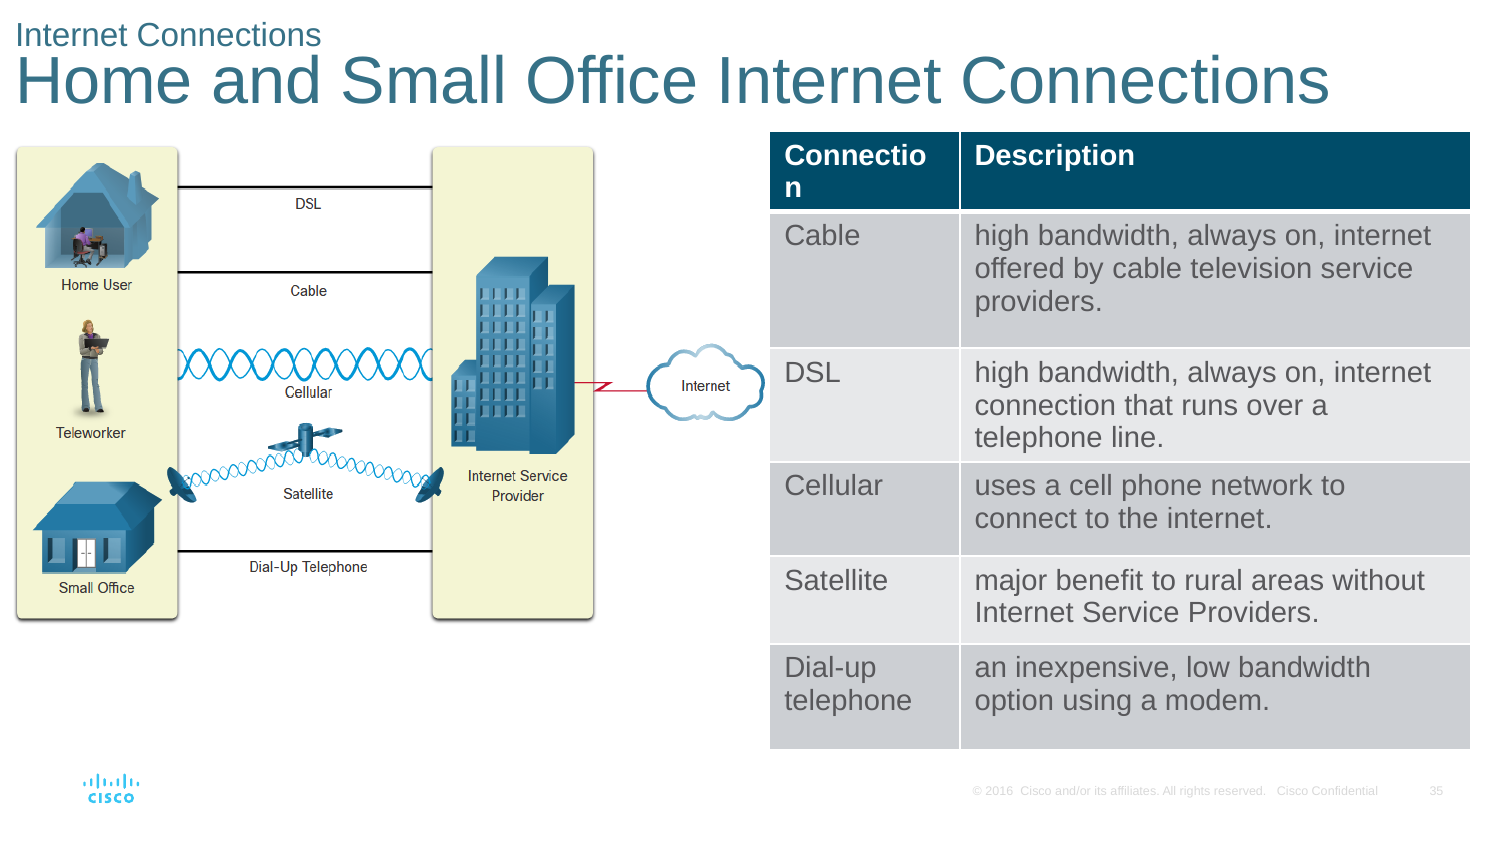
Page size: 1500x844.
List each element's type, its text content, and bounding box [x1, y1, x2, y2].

table_cell DSL [774, 349, 959, 461]
table_cell high bandwidth, always on, internet offered by cable television service providers. [961, 214, 1470, 347]
table_cell uses a cell phone network to connect to the internet. [961, 463, 1470, 555]
table_header Description [961, 132, 1470, 209]
table_cell major benefit to rural areas without Internet Service Providers. [961, 557, 1470, 643]
table_cell Cellular [774, 463, 959, 555]
table_cell Cable [774, 214, 959, 347]
table_cell Dial-up telephone [770, 645, 959, 749]
table_header Connection [772, 132, 959, 209]
title Internet Connections Home and Small Office Internet Connections [0, 6, 1500, 131]
table_cell Satellite [770, 557, 959, 643]
table_cell high bandwidth, always on, internet connection that runs over a telephone line. [961, 349, 1470, 461]
picture [0, 130, 770, 633]
table_cell an inexpensive, low bandwidth option using a modem. [961, 645, 1470, 749]
